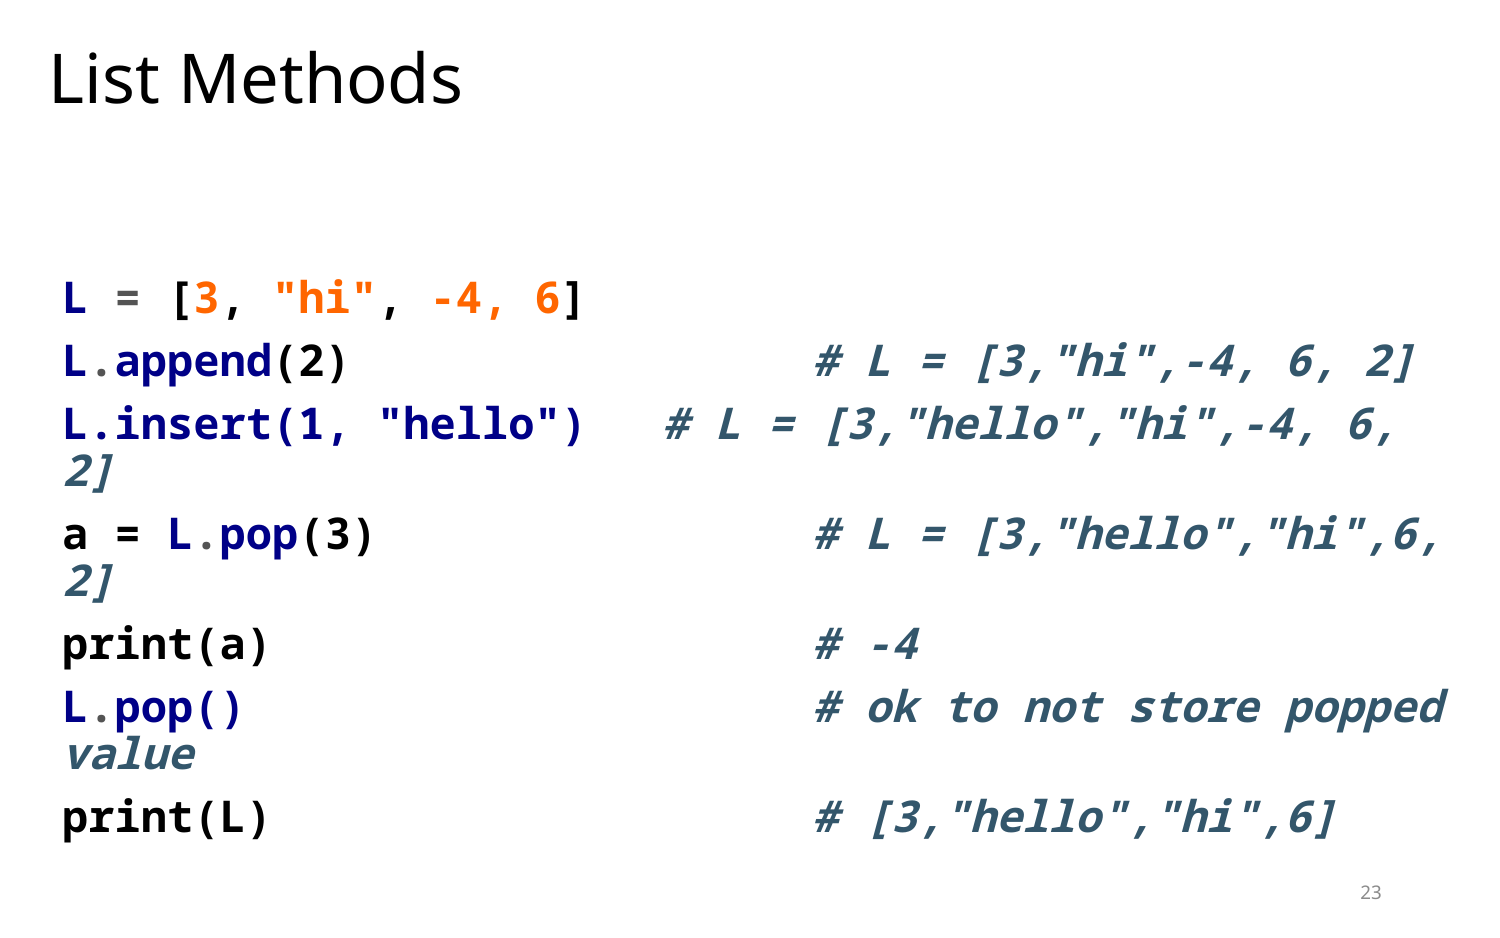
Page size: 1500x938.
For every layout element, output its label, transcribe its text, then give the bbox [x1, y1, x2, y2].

list L = [3, "hi", -4, 6] L.append(2) # L = [3,"hi",-4, 6, 2] L.insert(1, "hello") # L = [3,"hello","hi",-4, 6, 2] a = L.pop(3) # L = [3,"hello","hi",6, 2] print(a) # -4 L.pop() # ok to not store popped value print(L) # [3,"hello","hi",6] [47, 137, 1467, 913]
slide_number 23 [1059, 868, 1397, 919]
title List Methods [33, 24, 1191, 138]
